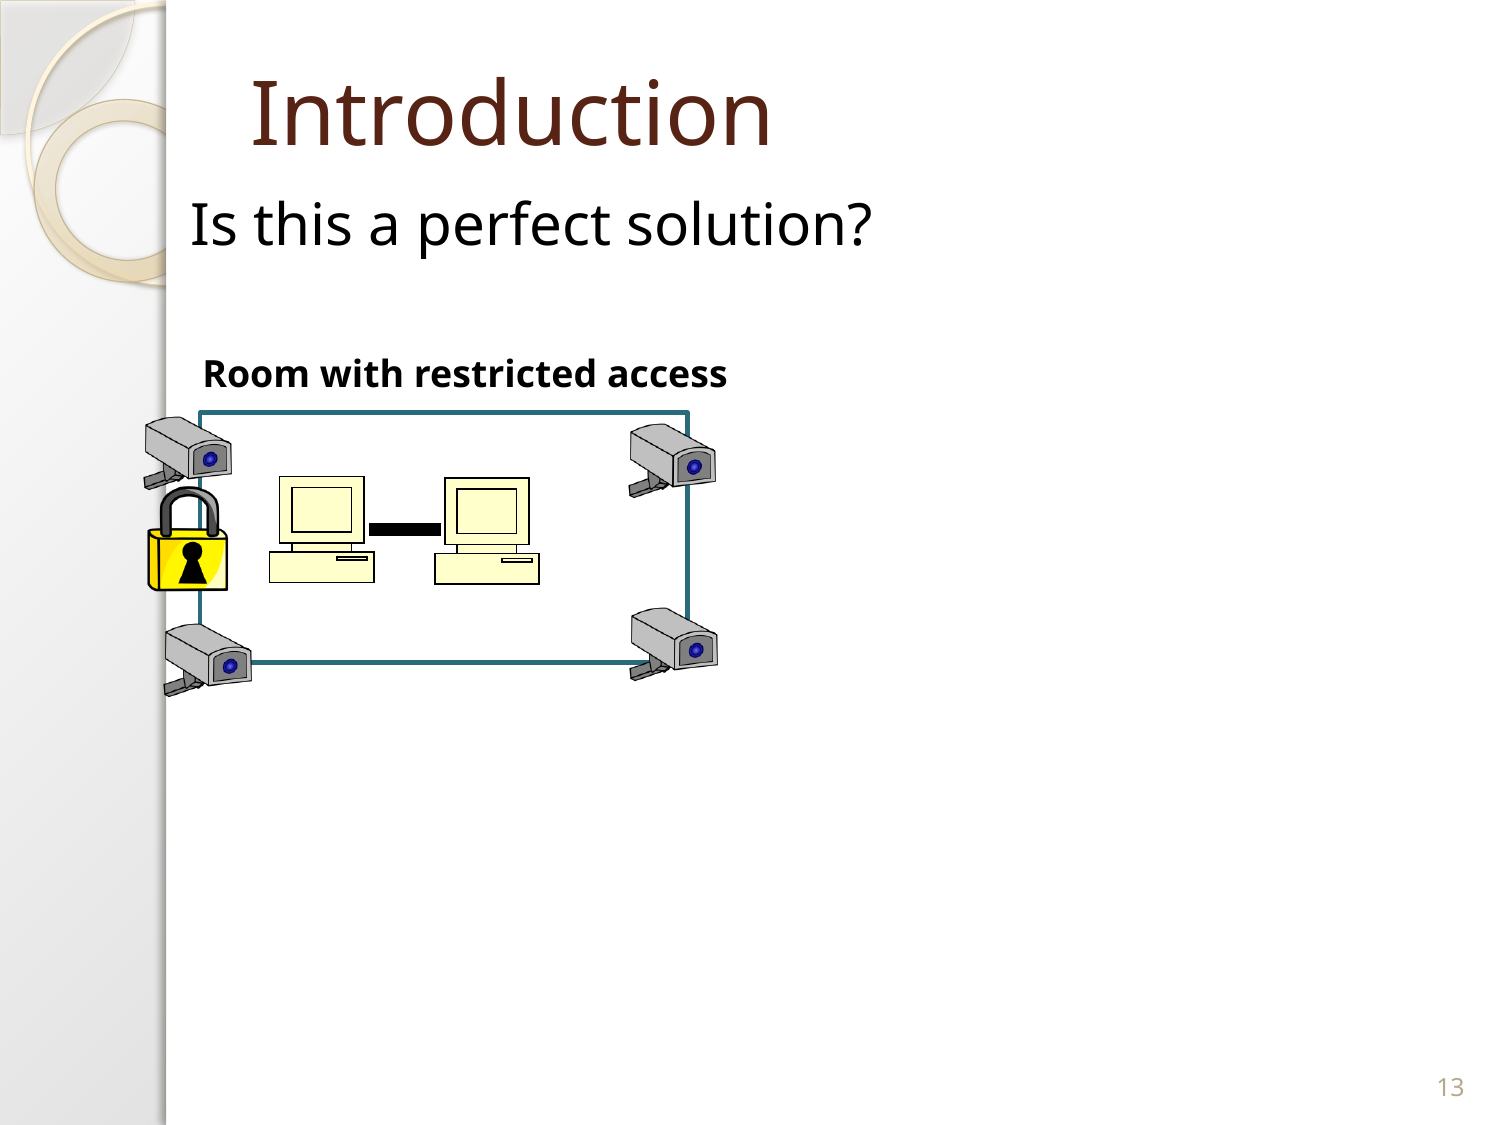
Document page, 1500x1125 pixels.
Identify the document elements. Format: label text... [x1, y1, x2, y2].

picture [627, 422, 716, 499]
text_box [198, 410, 690, 665]
text_box [434, 478, 539, 585]
picture [121, 415, 252, 607]
text_box Room with restricted access [187, 342, 788, 403]
slide_number 13 [1413, 1034, 1488, 1113]
picture [629, 605, 718, 682]
title Introduction [235, 45, 1466, 175]
list Is this a perfect solution? [162, 180, 1478, 968]
picture [163, 621, 252, 698]
text_box [269, 476, 374, 583]
